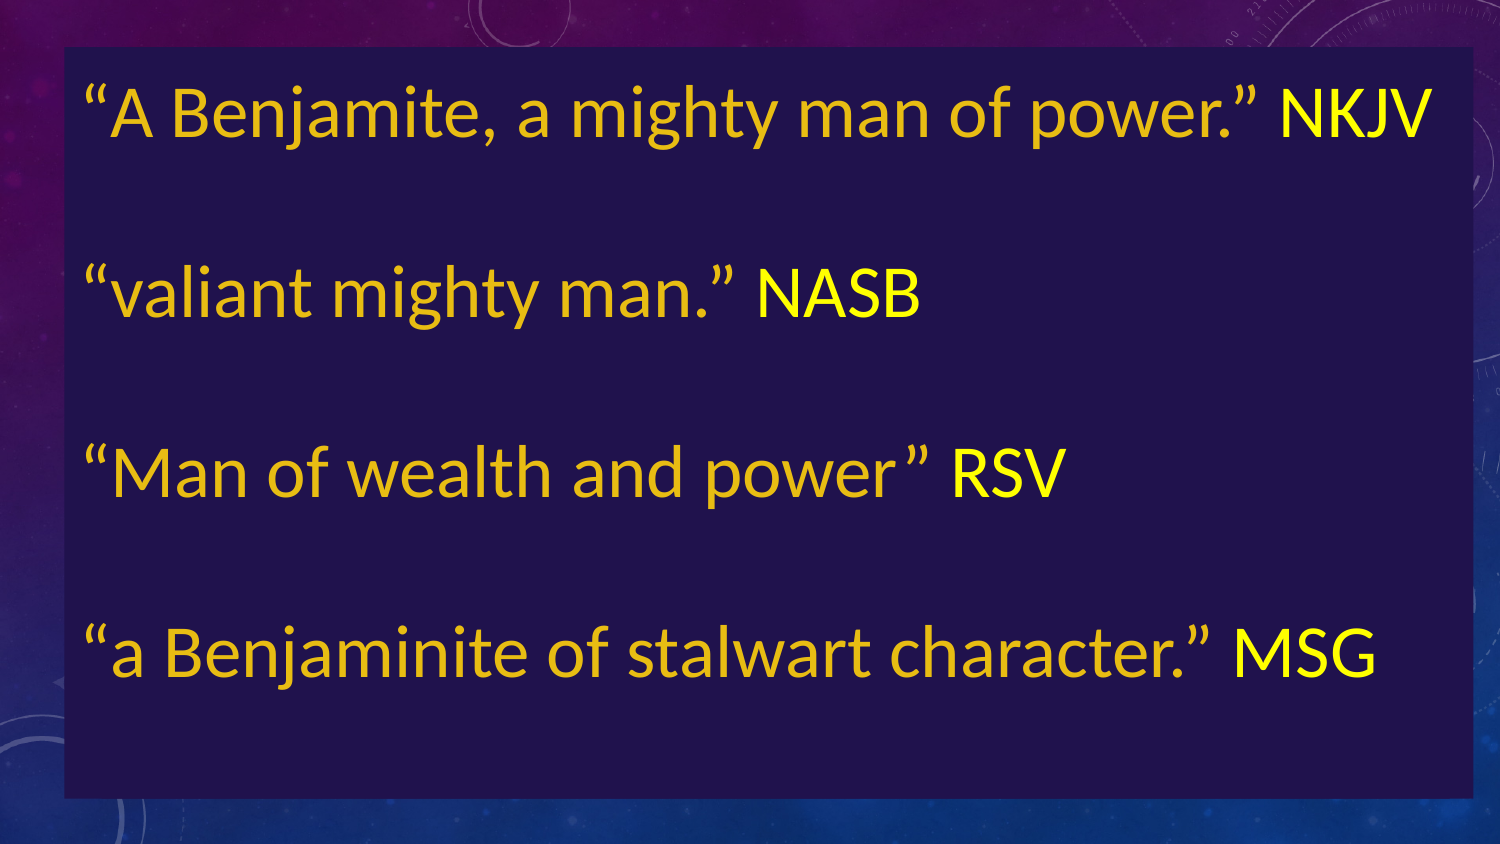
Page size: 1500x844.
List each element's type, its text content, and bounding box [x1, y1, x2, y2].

text_box “A Benjamite, a mighty man of power.” NKJV “valiant mighty man.” NASB “Man of wealth and power” RSV “a Benjaminite of stalwart character.” MSG [64, 47, 1474, 799]
picture [0, 0, 1500, 844]
